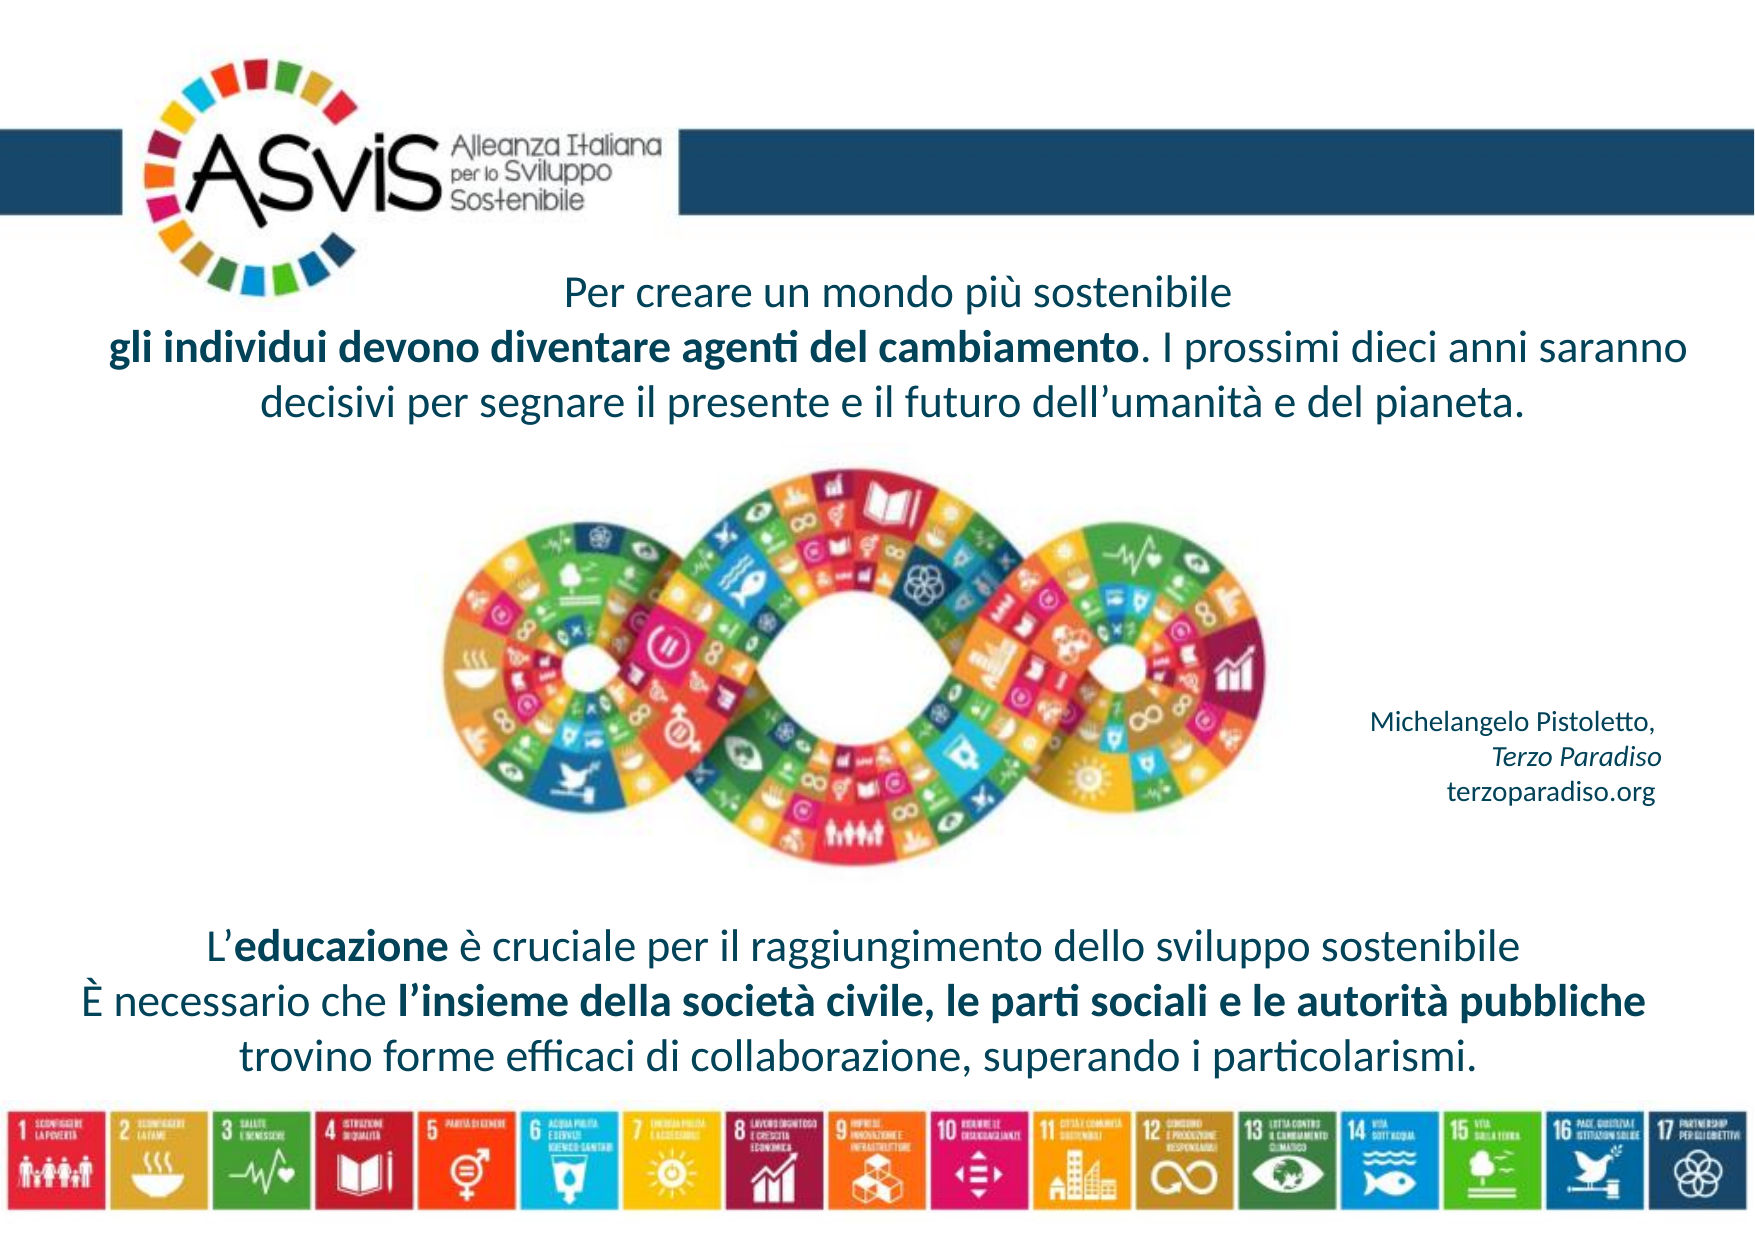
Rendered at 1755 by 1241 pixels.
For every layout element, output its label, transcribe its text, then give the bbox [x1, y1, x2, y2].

text_box Per creare un mondo più sostenibile gli individui devono diventare agenti del cambiamento. I prossimi dieci anni saranno decisivi per segnare il presente e il futuro dell’umanità e del pianeta. [89, 323, 1708, 413]
picture [972, 289, 982, 304]
picture [0, 45, 1755, 312]
picture [414, 442, 1290, 909]
picture [0, 1100, 1755, 1224]
text_box Michelangelo Pistoletto, Terzo Paradiso terzoparadiso.org [1314, 695, 1677, 815]
text_box L’educazione è cruciale per il raggiungimento dello sviluppo sostenibile È necessario che l’insieme della società civile, le parti sociali e le autorità pubbliche trovino forme efficaci di collaborazione, superando i particolarismi. [42, 907, 1686, 1088]
